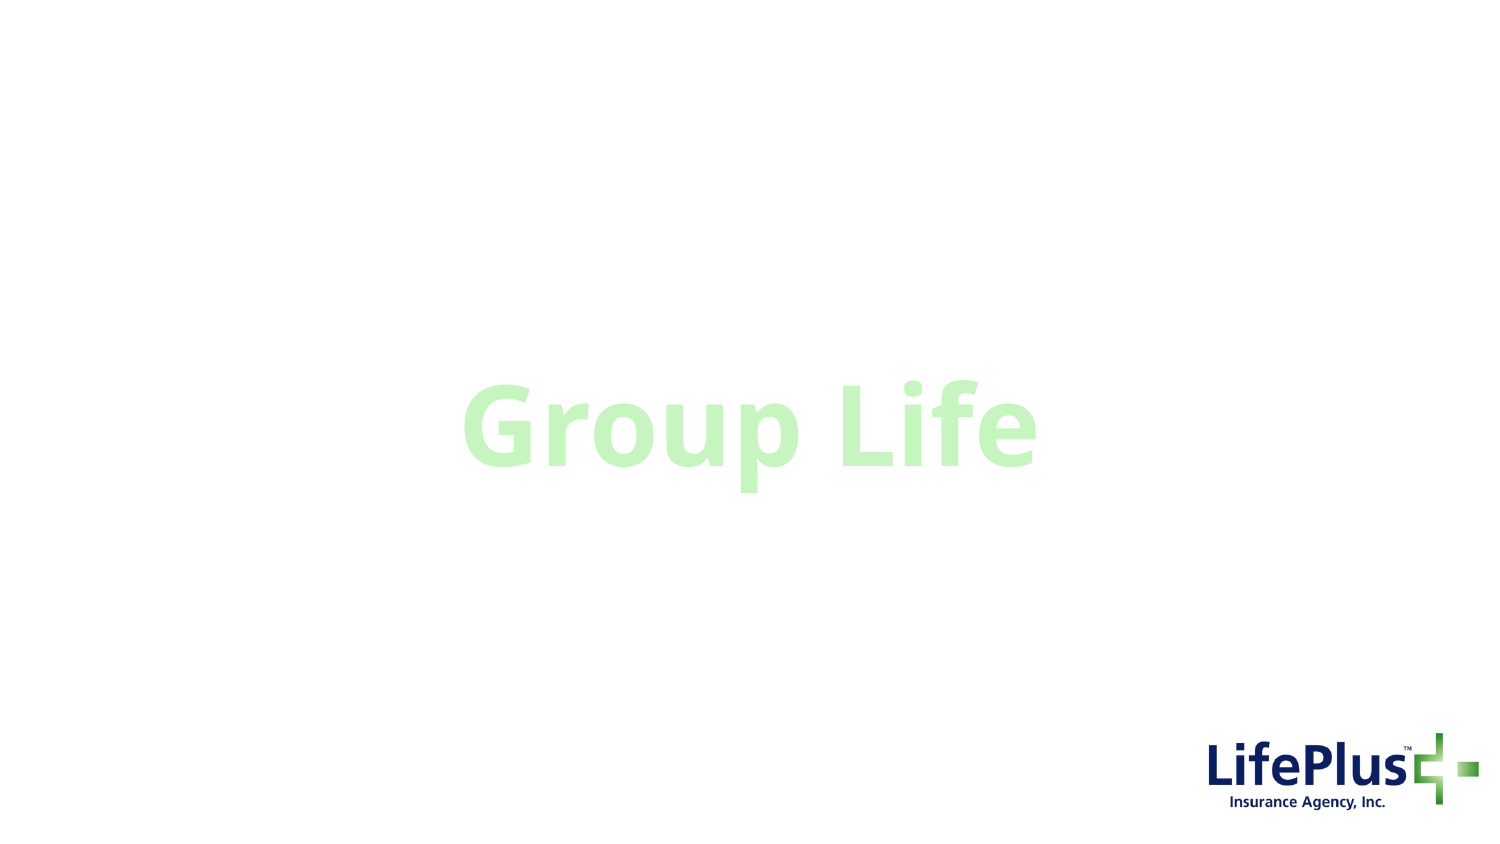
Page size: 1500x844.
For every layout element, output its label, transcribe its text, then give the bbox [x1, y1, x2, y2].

text_box Group Life [443, 346, 1057, 497]
picture [1203, 725, 1484, 814]
